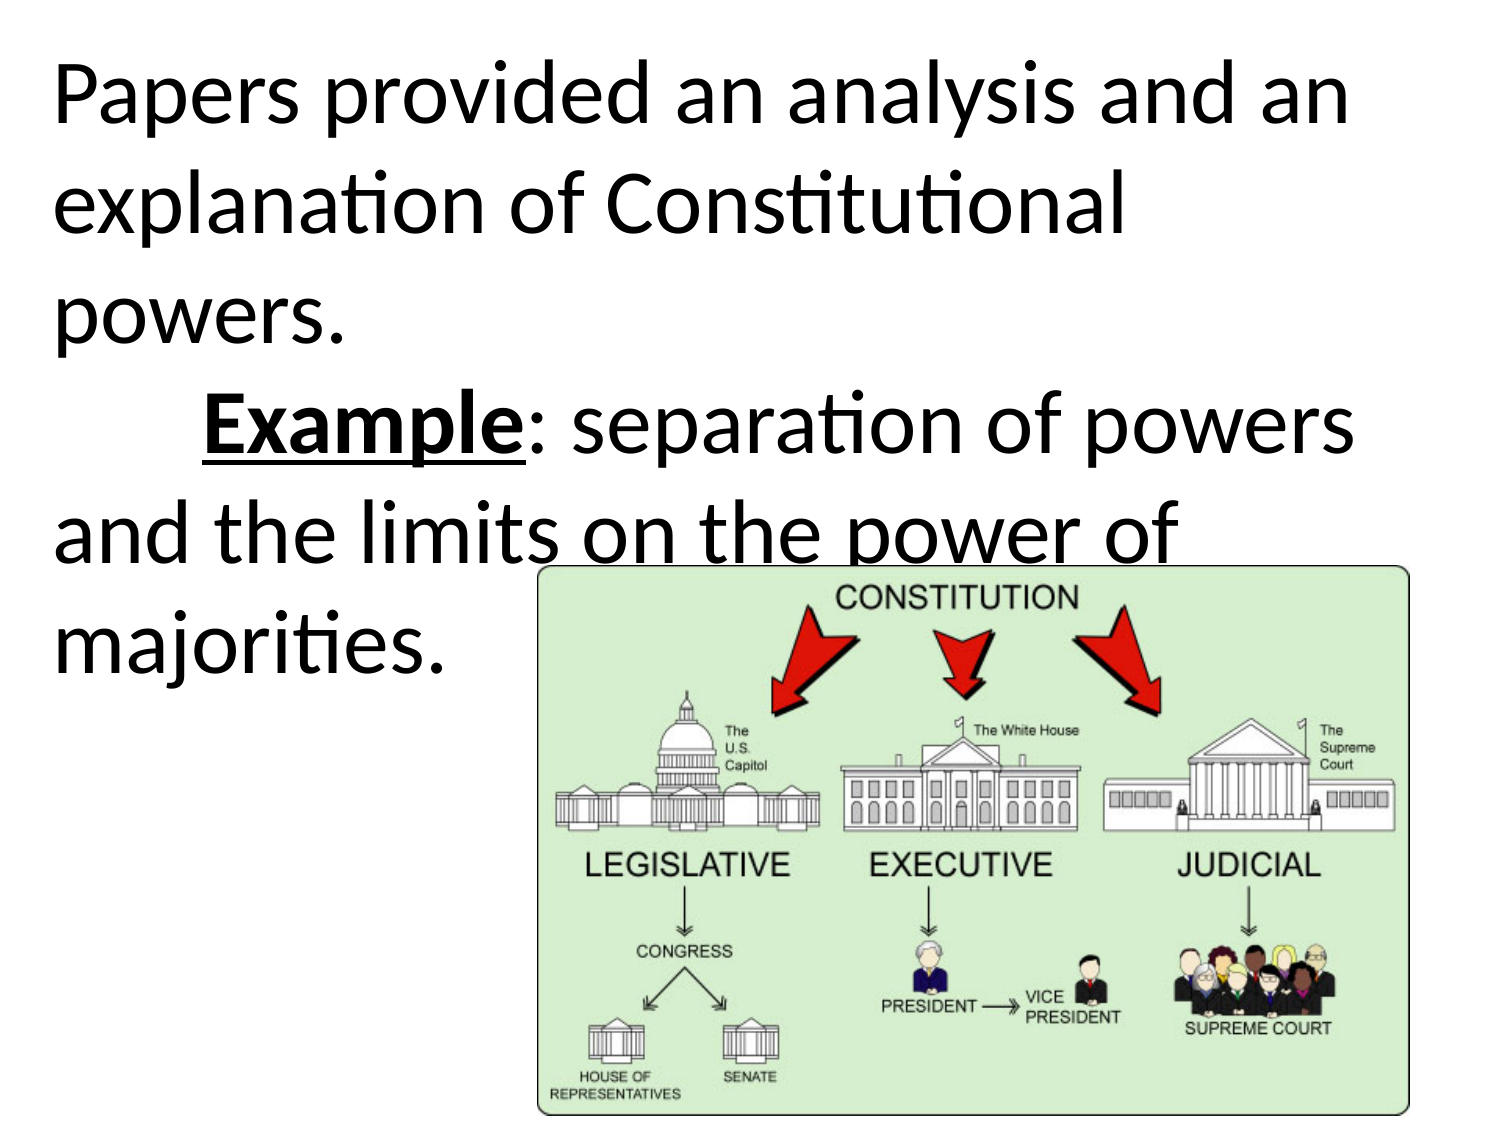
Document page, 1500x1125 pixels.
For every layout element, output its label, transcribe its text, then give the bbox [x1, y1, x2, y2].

text_box Papers provided an analysis and an explanation of Constitutional powers. Example: separation of powers and the limits on the power of majorities. [37, 24, 1438, 700]
picture [537, 565, 1410, 1116]
